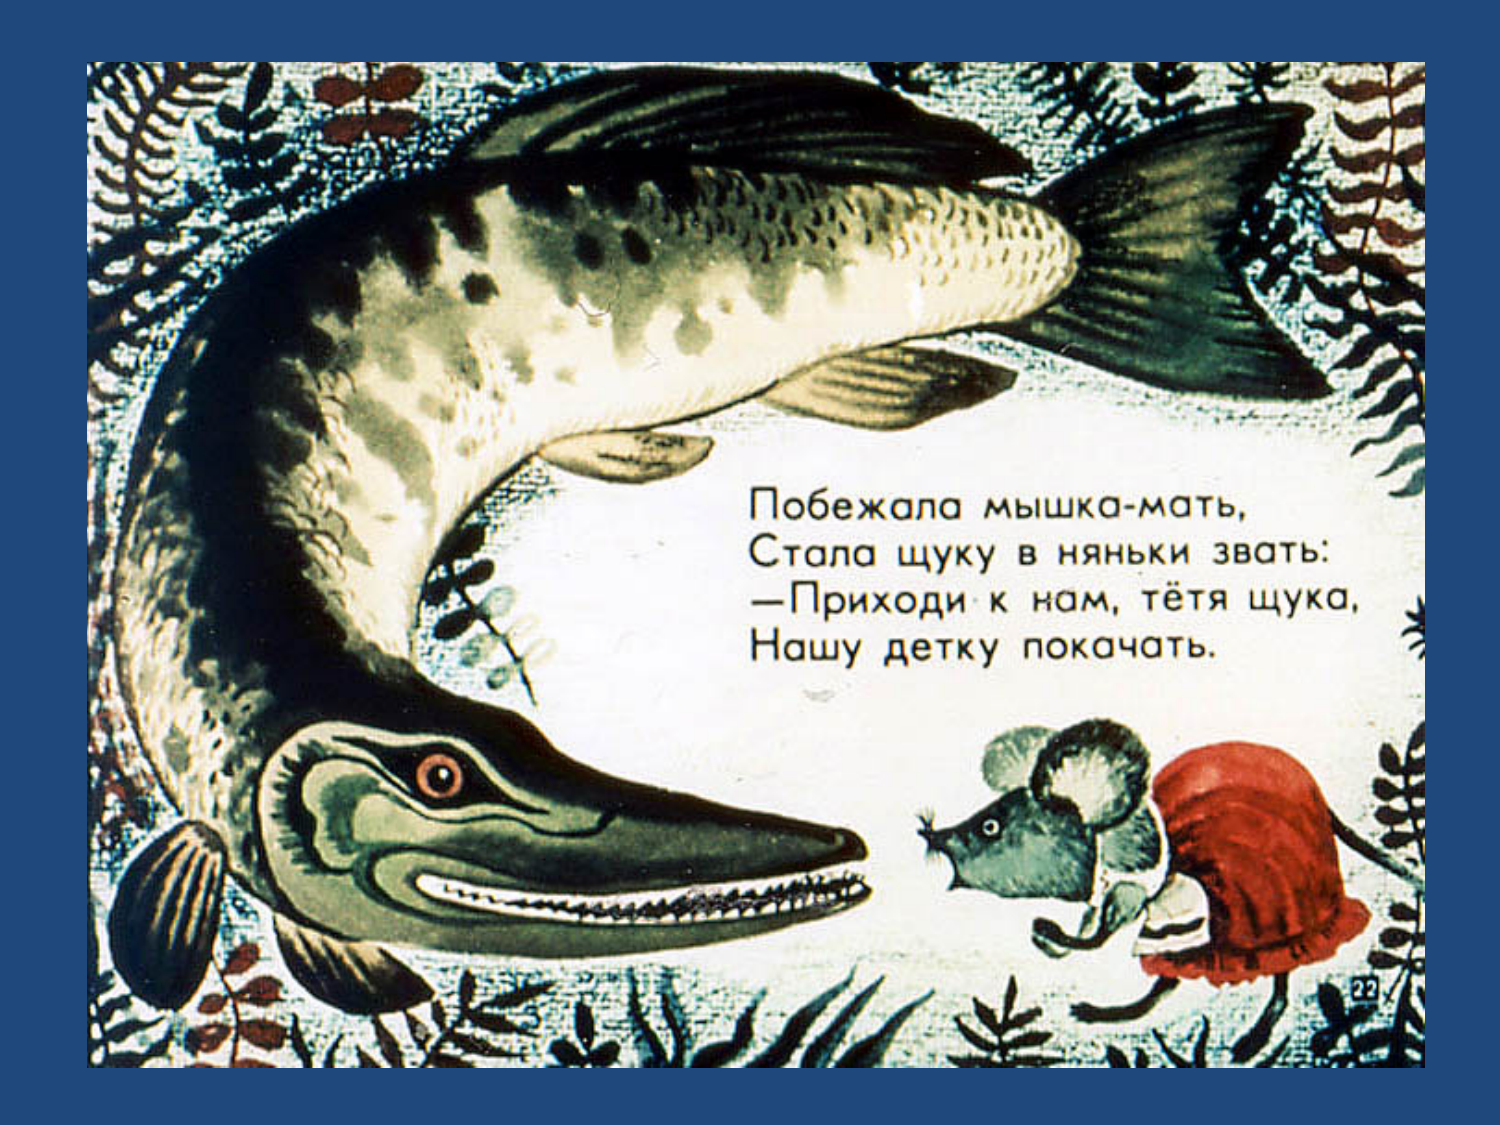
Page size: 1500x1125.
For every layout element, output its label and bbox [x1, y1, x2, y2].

picture [87, 62, 1426, 1069]
